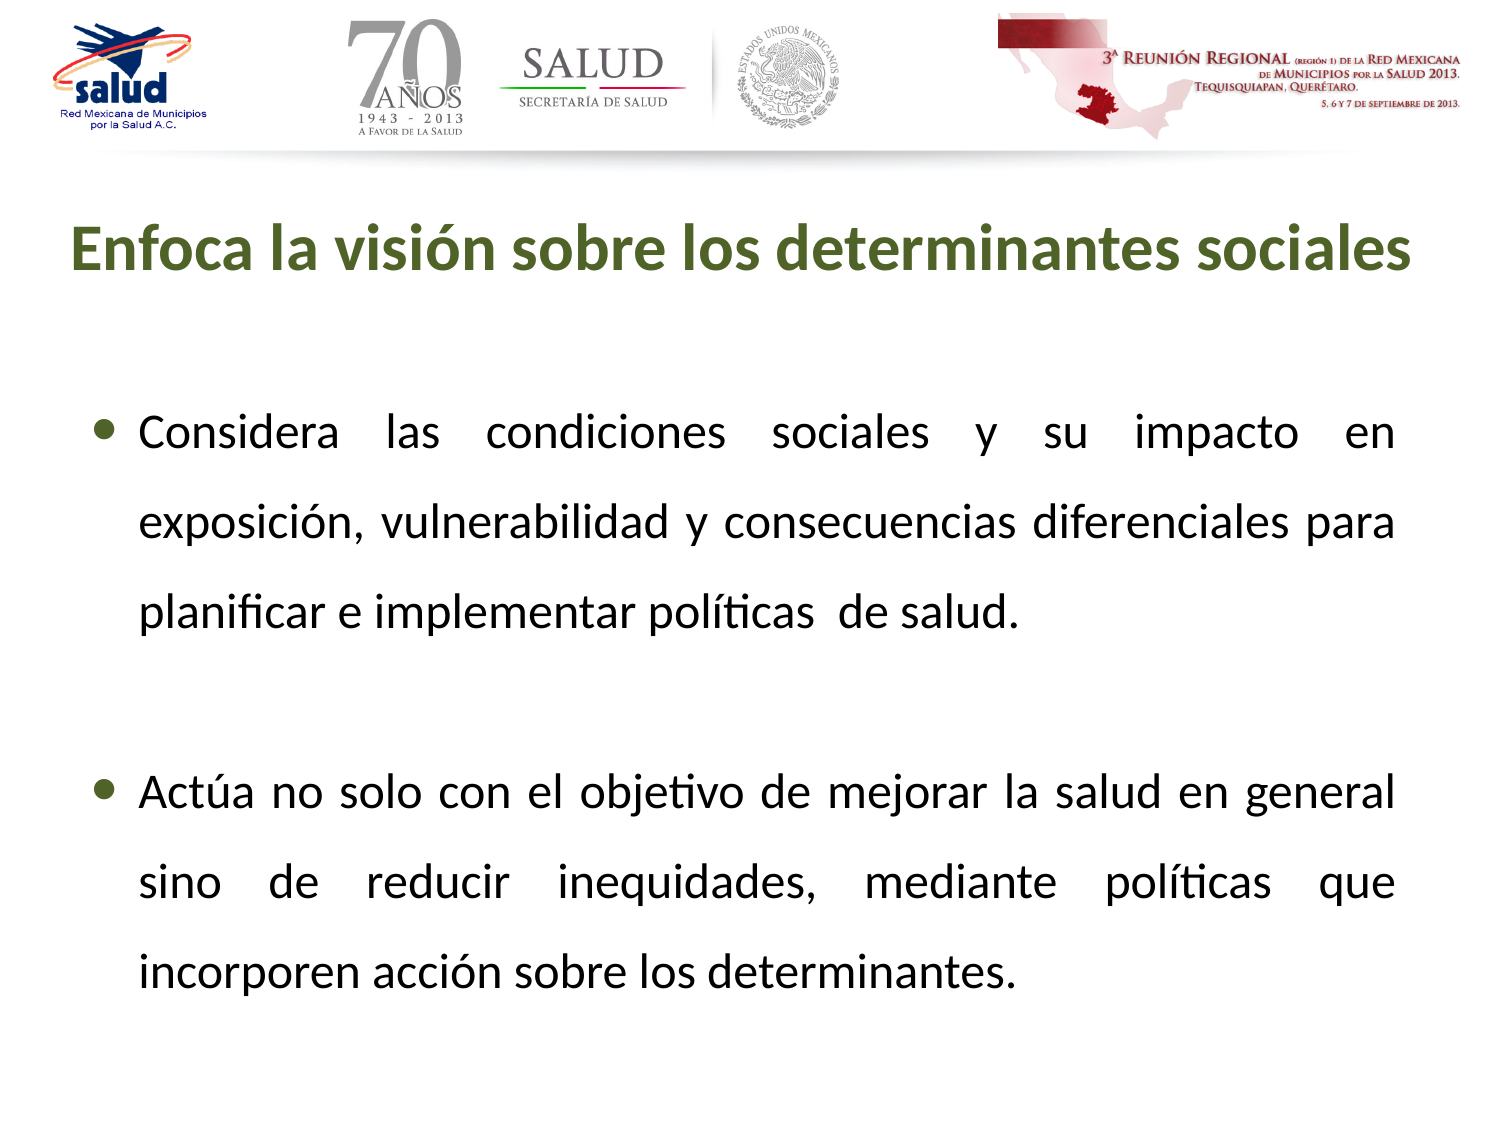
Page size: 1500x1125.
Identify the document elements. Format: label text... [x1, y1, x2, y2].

picture [348, 19, 839, 135]
picture [998, 13, 1465, 141]
picture [53, 23, 212, 131]
text_box Considera las condiciones sociales y su impacto en exposición, vulnerabilidad y consecuencias diferenciales para planificar e implementar políticas de salud. Actúa no solo con el objetivo de mejorar la salud en general sino de reducir inequidades, mediante políticas que incorporen acción sobre los determinantes. [76, 360, 1412, 1006]
title Enfoca la visión sobre los determinantes sociales [0, 196, 1500, 399]
picture [75, 143, 1393, 183]
